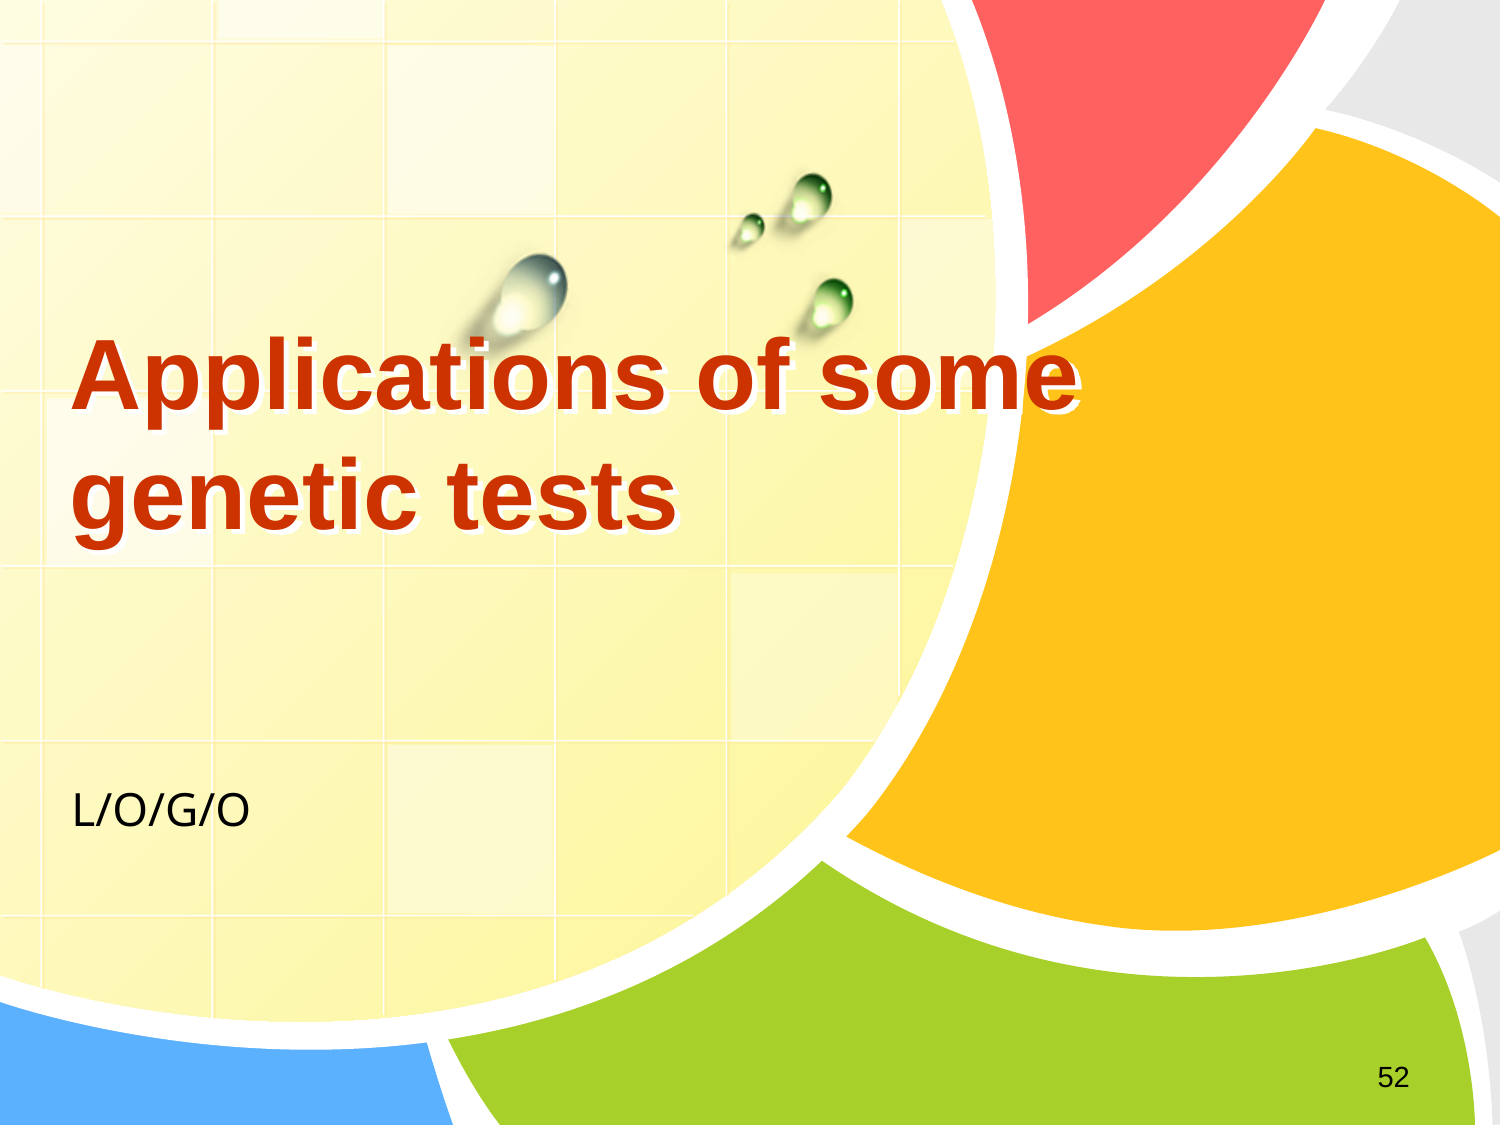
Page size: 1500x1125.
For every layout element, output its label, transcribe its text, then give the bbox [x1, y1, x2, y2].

picture [432, 76, 894, 309]
title Applications of some genetic tests [54, 309, 1405, 551]
slide_number 52 [1074, 1051, 1425, 1103]
